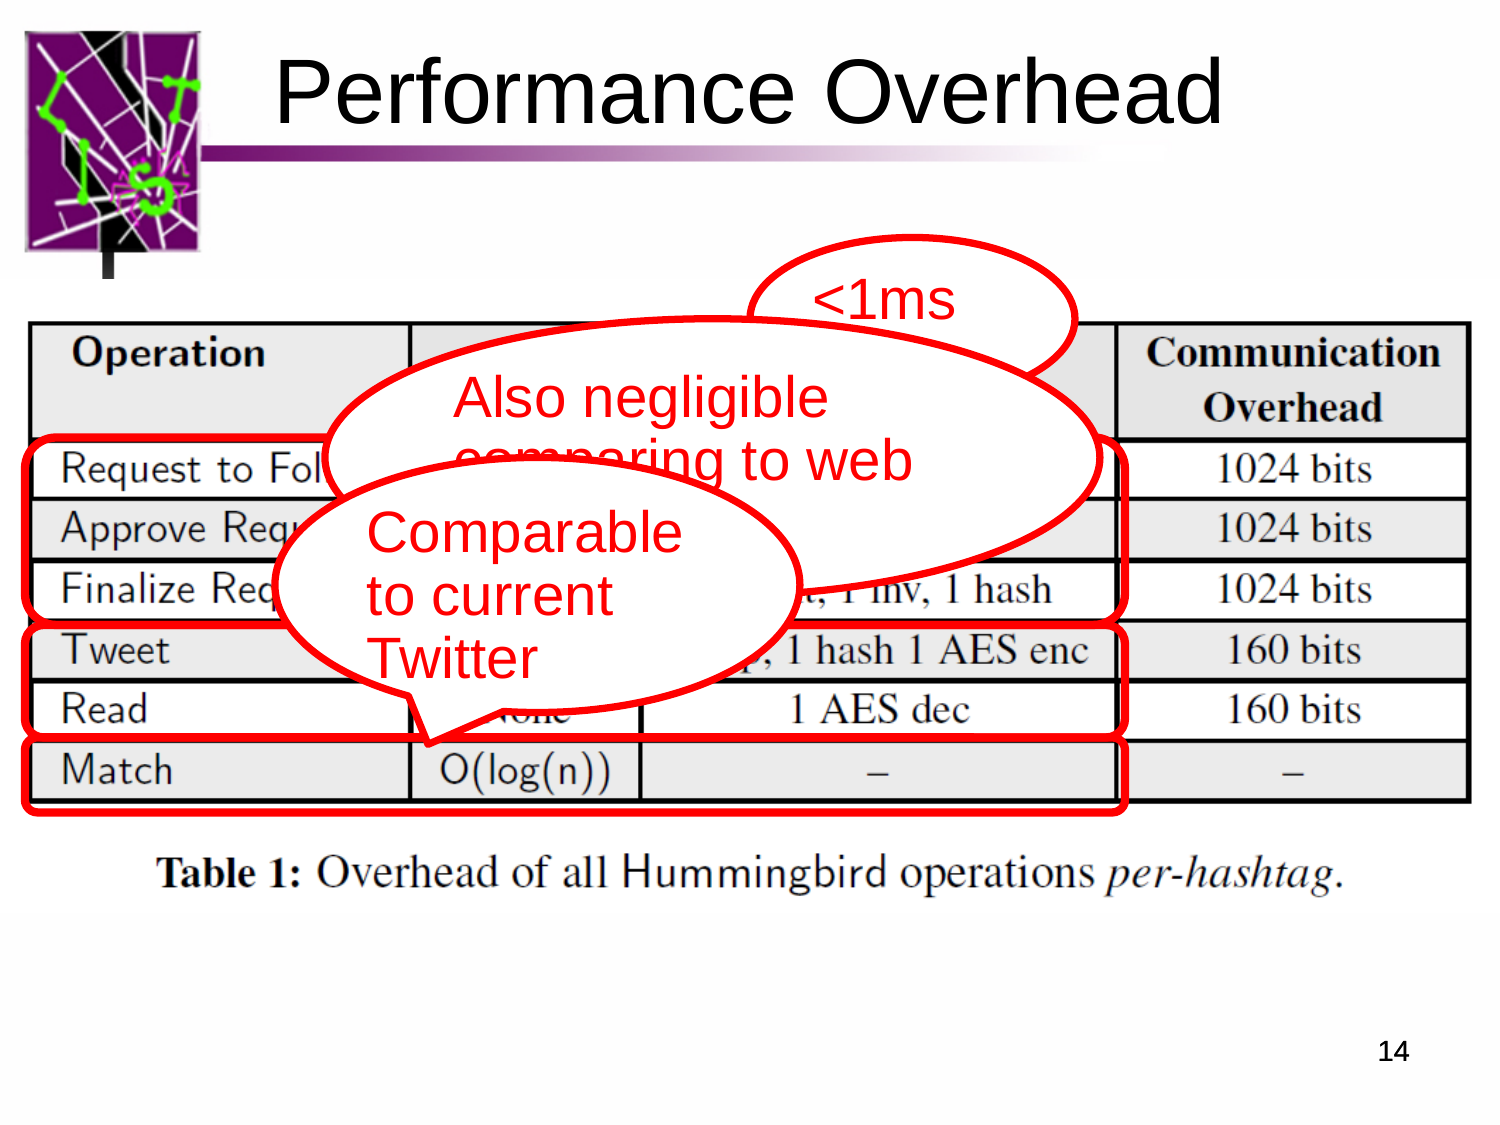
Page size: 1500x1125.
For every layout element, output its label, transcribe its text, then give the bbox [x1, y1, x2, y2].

text_box Performance Overhead [74, 0, 1425, 188]
text_box 14 [1074, 1024, 1425, 1103]
picture [0, 0, 1500, 1125]
text_box <1ms [771, 237, 1054, 278]
